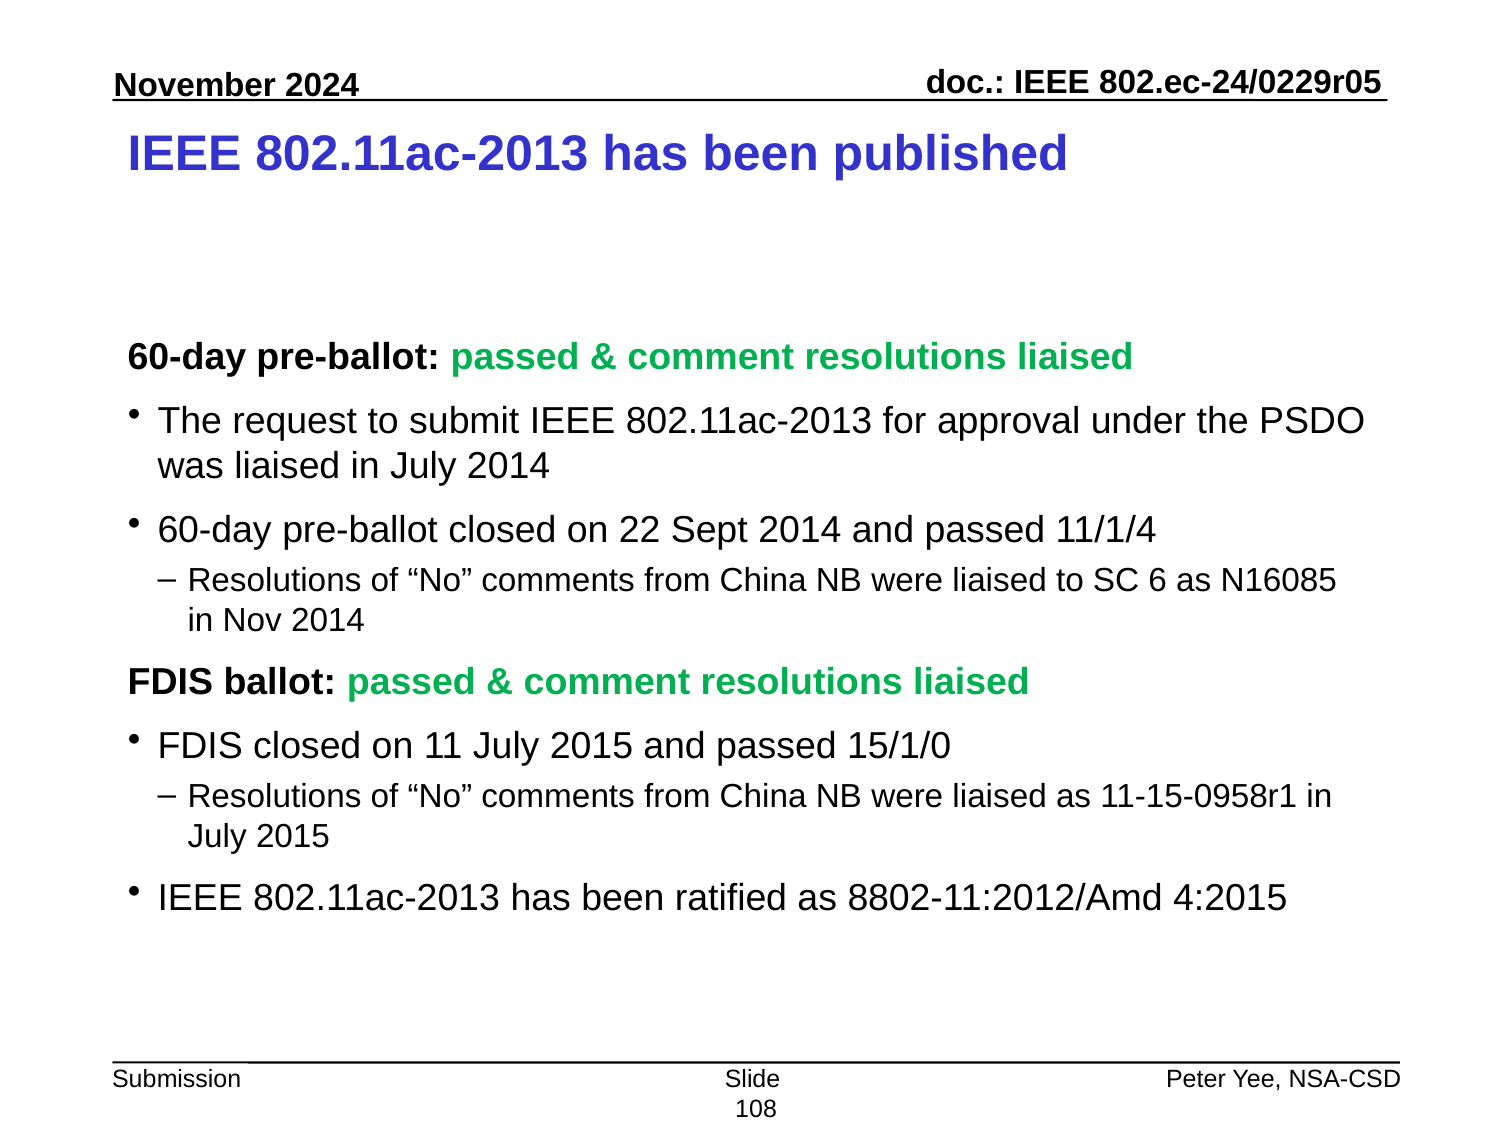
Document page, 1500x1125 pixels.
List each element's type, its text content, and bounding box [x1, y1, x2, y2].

footer Peter Yee, NSA-CSD [1164, 1061, 1402, 1093]
slide_number Slide 108 [709, 1061, 803, 1093]
title IEEE 802.11ac-2013 has been published [112, 112, 1475, 288]
list 60-day pre-ballot: passed & comment resolutions liaised The request to submit IEEE 802.11ac-2013 for approval under the PSDO was liaised in July 2014 60-day pre-ballot closed on 22 Sept 2014 and passed 11/1/4 Resolutions of “No” comments from China NB were liaised to SC 6 as N16085 in Nov 2014 FDIS ballot: passed & comment resolutions liaised FDIS closed on 11 July 2015 and passed 15/1/0 Resolutions of “No” comments from China NB were liaised as 11-15-0958r1 in July 2015 IEEE 802.11ac-2013 has been ratified as 8802-11:2012/Amd 4:2015 [112, 324, 1388, 1000]
